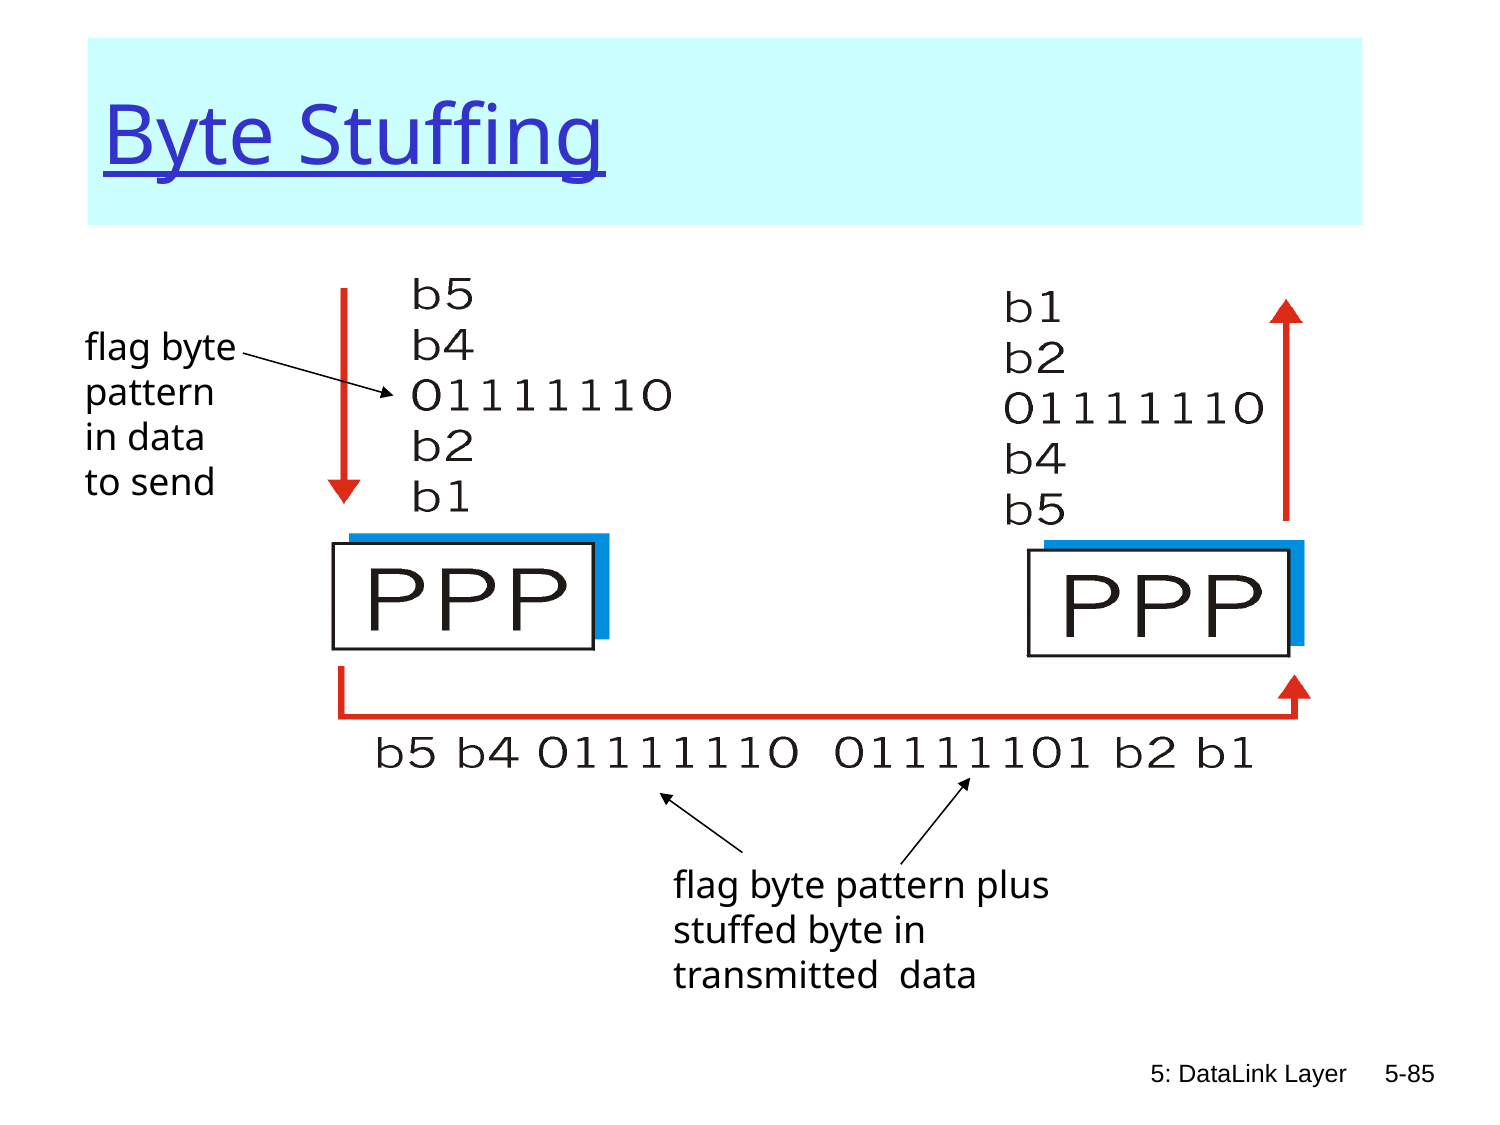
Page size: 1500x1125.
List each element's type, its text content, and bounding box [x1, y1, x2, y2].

picture [327, 277, 1312, 769]
text_box [659, 792, 743, 853]
slide_number 5-85 [1338, 1049, 1451, 1125]
footer 5: DataLink Layer [887, 1049, 1338, 1125]
text_box flag byte pattern in data to send [69, 315, 252, 511]
text_box [900, 777, 971, 865]
title Byte Stuffing [87, 37, 1363, 226]
text_box flag byte pattern plus stuffed byte in transmitted data [658, 853, 1122, 1004]
